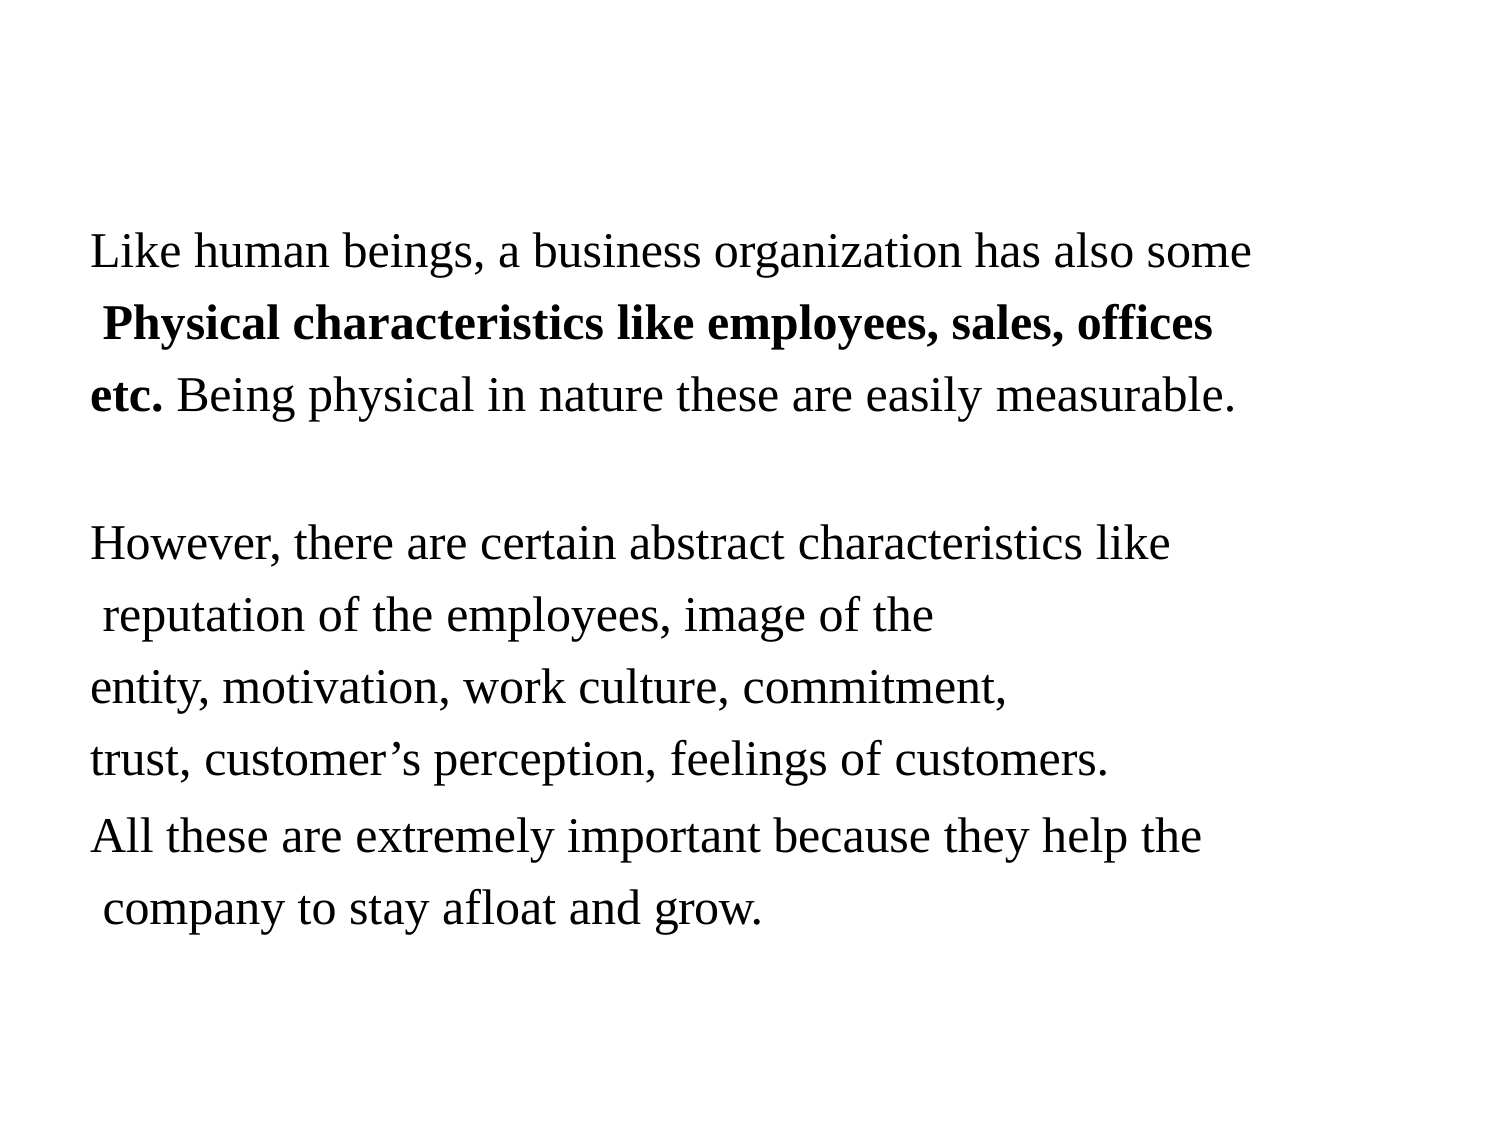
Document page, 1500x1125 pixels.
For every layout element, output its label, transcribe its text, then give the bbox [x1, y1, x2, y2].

text_box Like human beings, a business organization has also some Physical characteristics like employees, sales, offices etc. Being physical in nature these are easily measurable. However, there are certain abstract characteristics like reputation of the employees, image of the entity, motivation, work culture, commitment, trust, customer’s perception, feelings of customers. All these are extremely important because they help the company to stay afloat and grow. [87, 203, 1255, 935]
